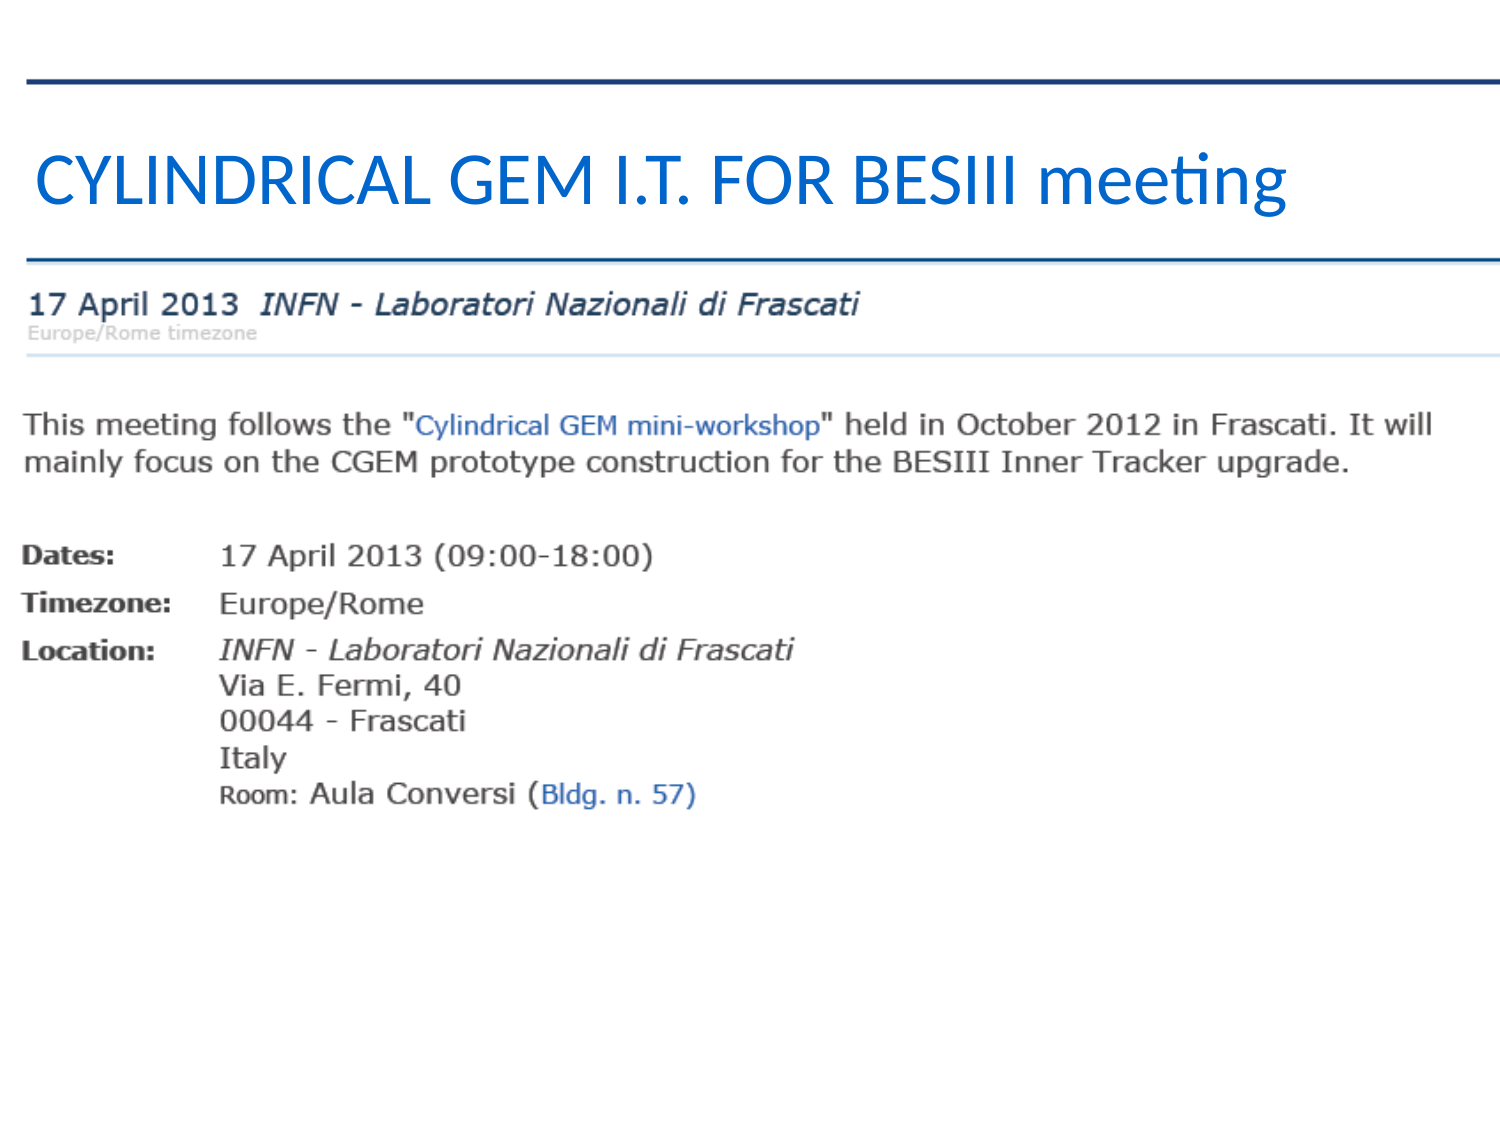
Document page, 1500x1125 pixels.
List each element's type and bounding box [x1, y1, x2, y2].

picture [0, 64, 1500, 380]
picture [14, 391, 1500, 823]
